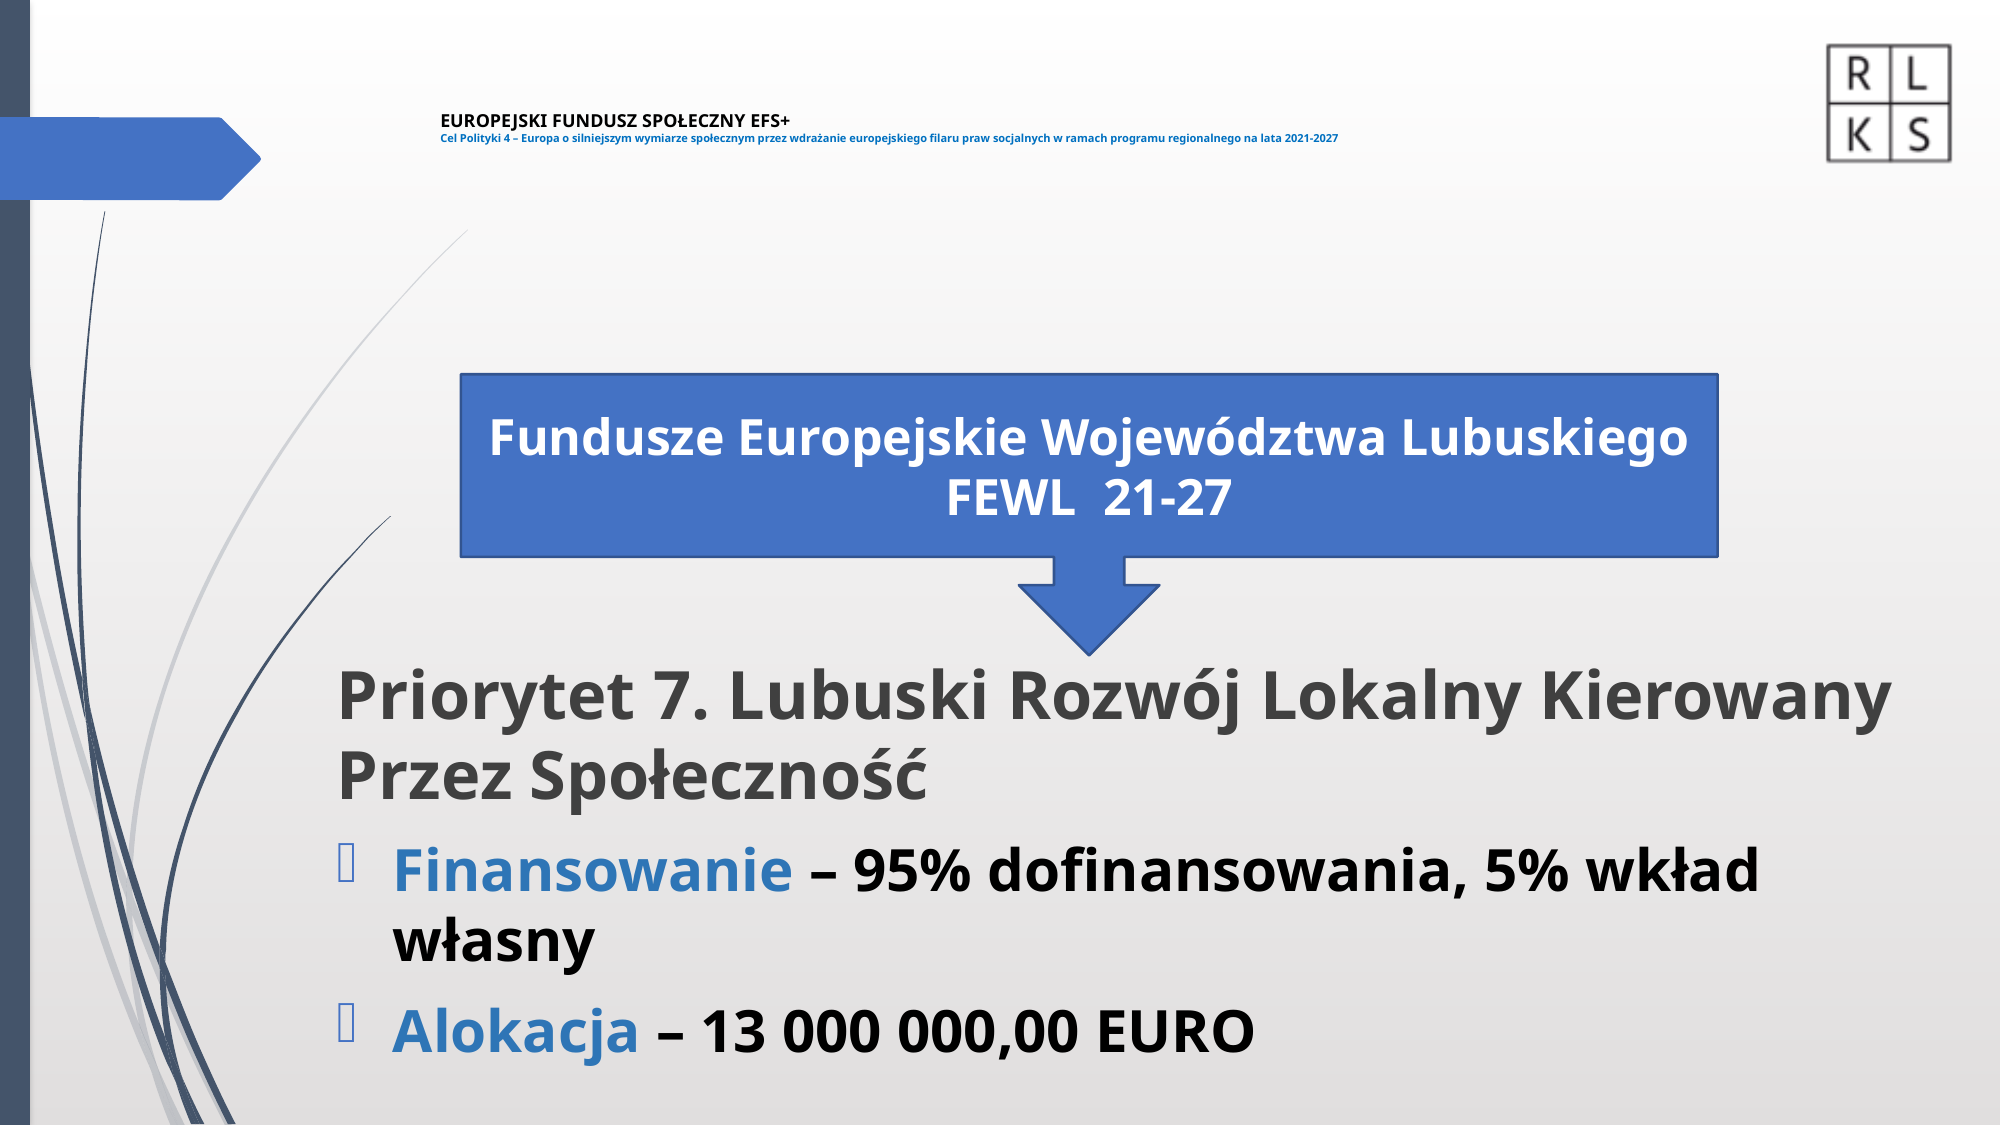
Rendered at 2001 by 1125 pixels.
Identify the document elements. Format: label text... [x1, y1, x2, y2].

list Priorytet 7. Lubuski Rozwój Lokalny Kierowany Przez Społeczność Finansowanie – 95% dofinansowania, 5% wkład własny Alokacja – 13 000 000,00 EURO [321, 484, 1991, 1125]
text_box Fundusze Europejskie Województwa Lubuskiego FEWL 21-27 [459, 372, 1719, 657]
title EUROPEJSKI FUNDUSZ SPOŁECZNY EFS+ Cel Polityki 4 – Europa o silniejszym wymiarze społecznym przez wdrażanie europejskiego filaru praw socjalnych w ramach programu regionalnego na lata 2021-2027 [425, 102, 1888, 223]
picture [1782, 33, 1992, 175]
